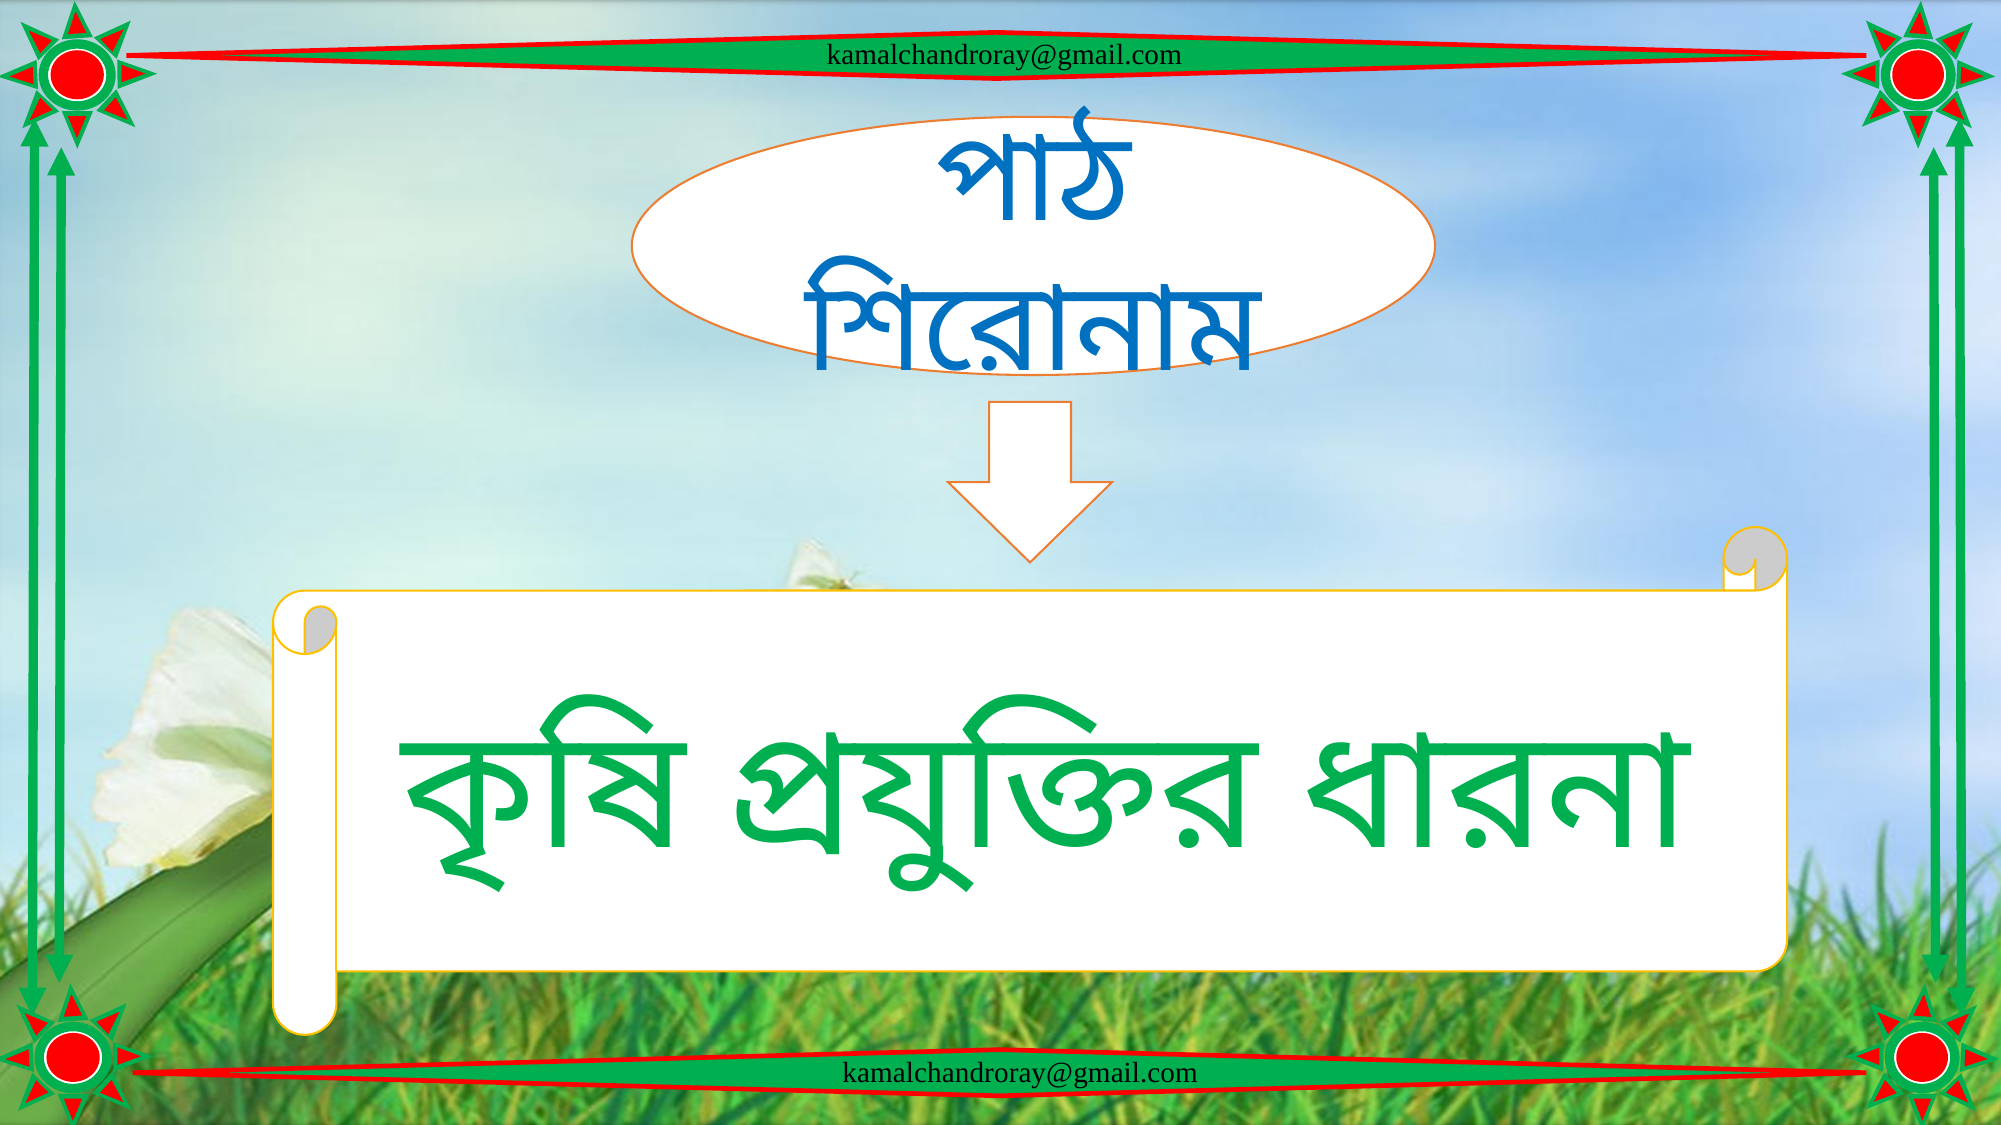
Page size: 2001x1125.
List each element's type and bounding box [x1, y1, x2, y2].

text_box [0, 3, 1997, 1125]
picture [0, 0, 2001, 1125]
